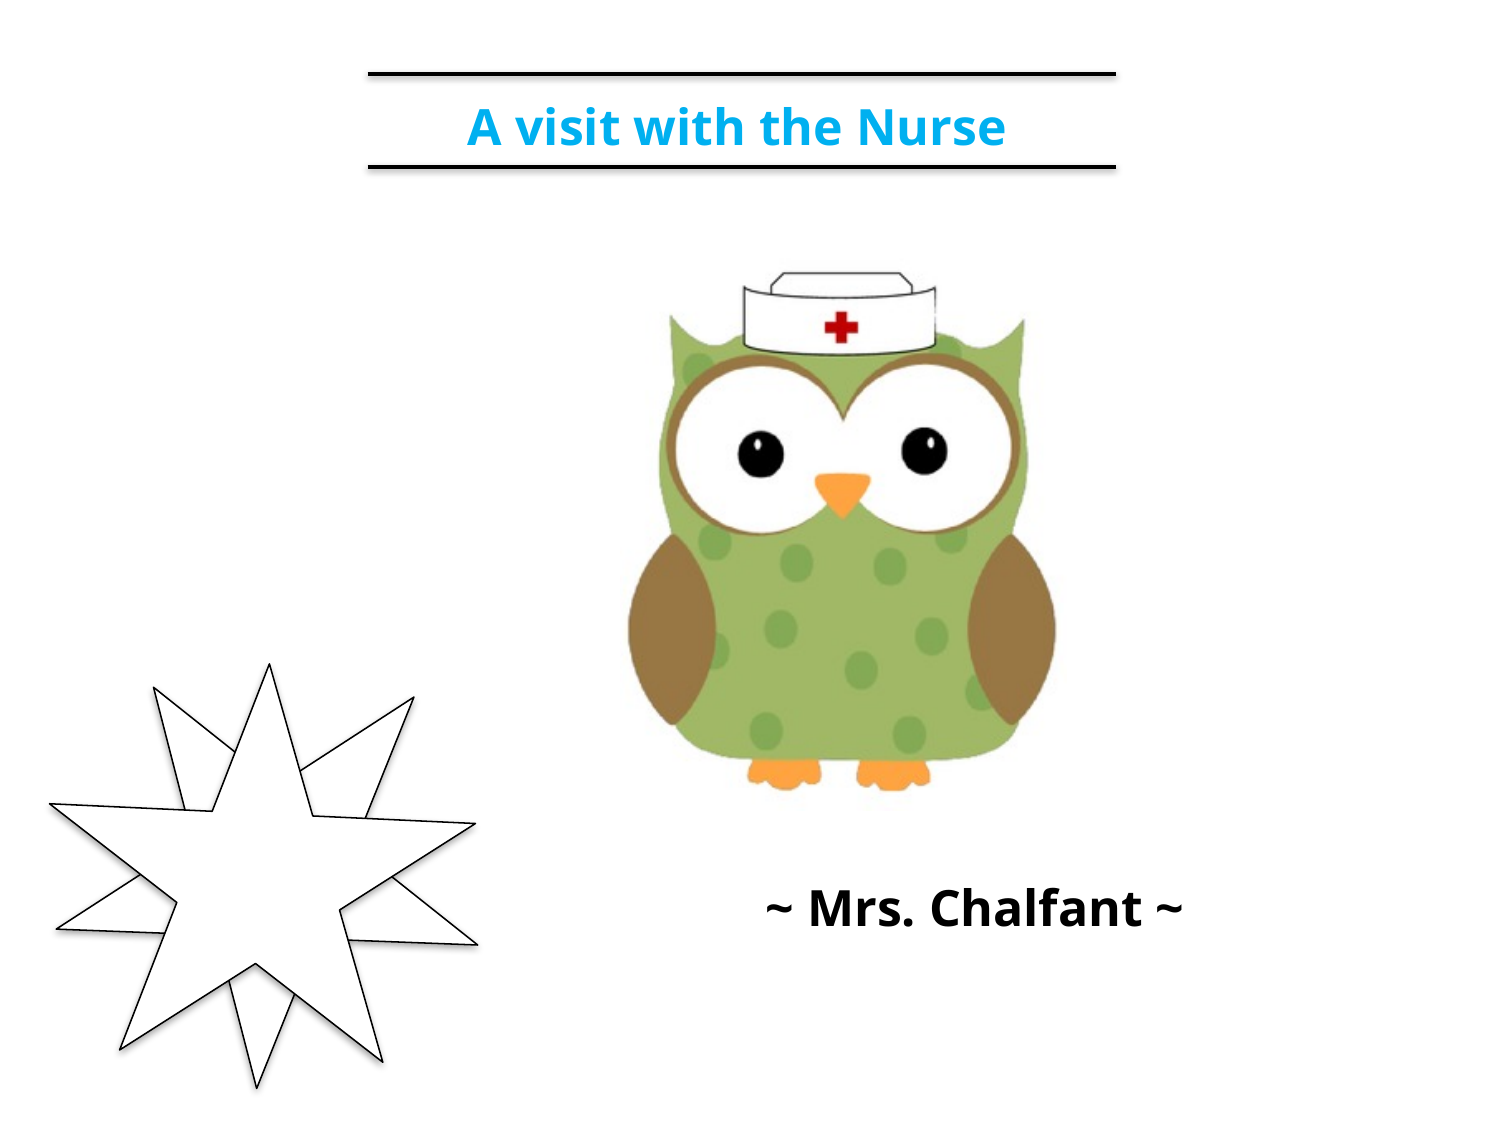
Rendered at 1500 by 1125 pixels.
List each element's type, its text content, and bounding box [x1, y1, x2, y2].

text_box [152, 686, 232, 809]
text_box [48, 663, 477, 1063]
title A visit with the Nurse [294, 70, 1194, 164]
text_box [230, 975, 292, 1090]
picture [458, 233, 1229, 812]
text_box [346, 882, 479, 946]
text_box [303, 696, 415, 817]
list ~ Mrs. Chalfant ~ [651, 869, 1300, 978]
text_box [55, 879, 169, 934]
